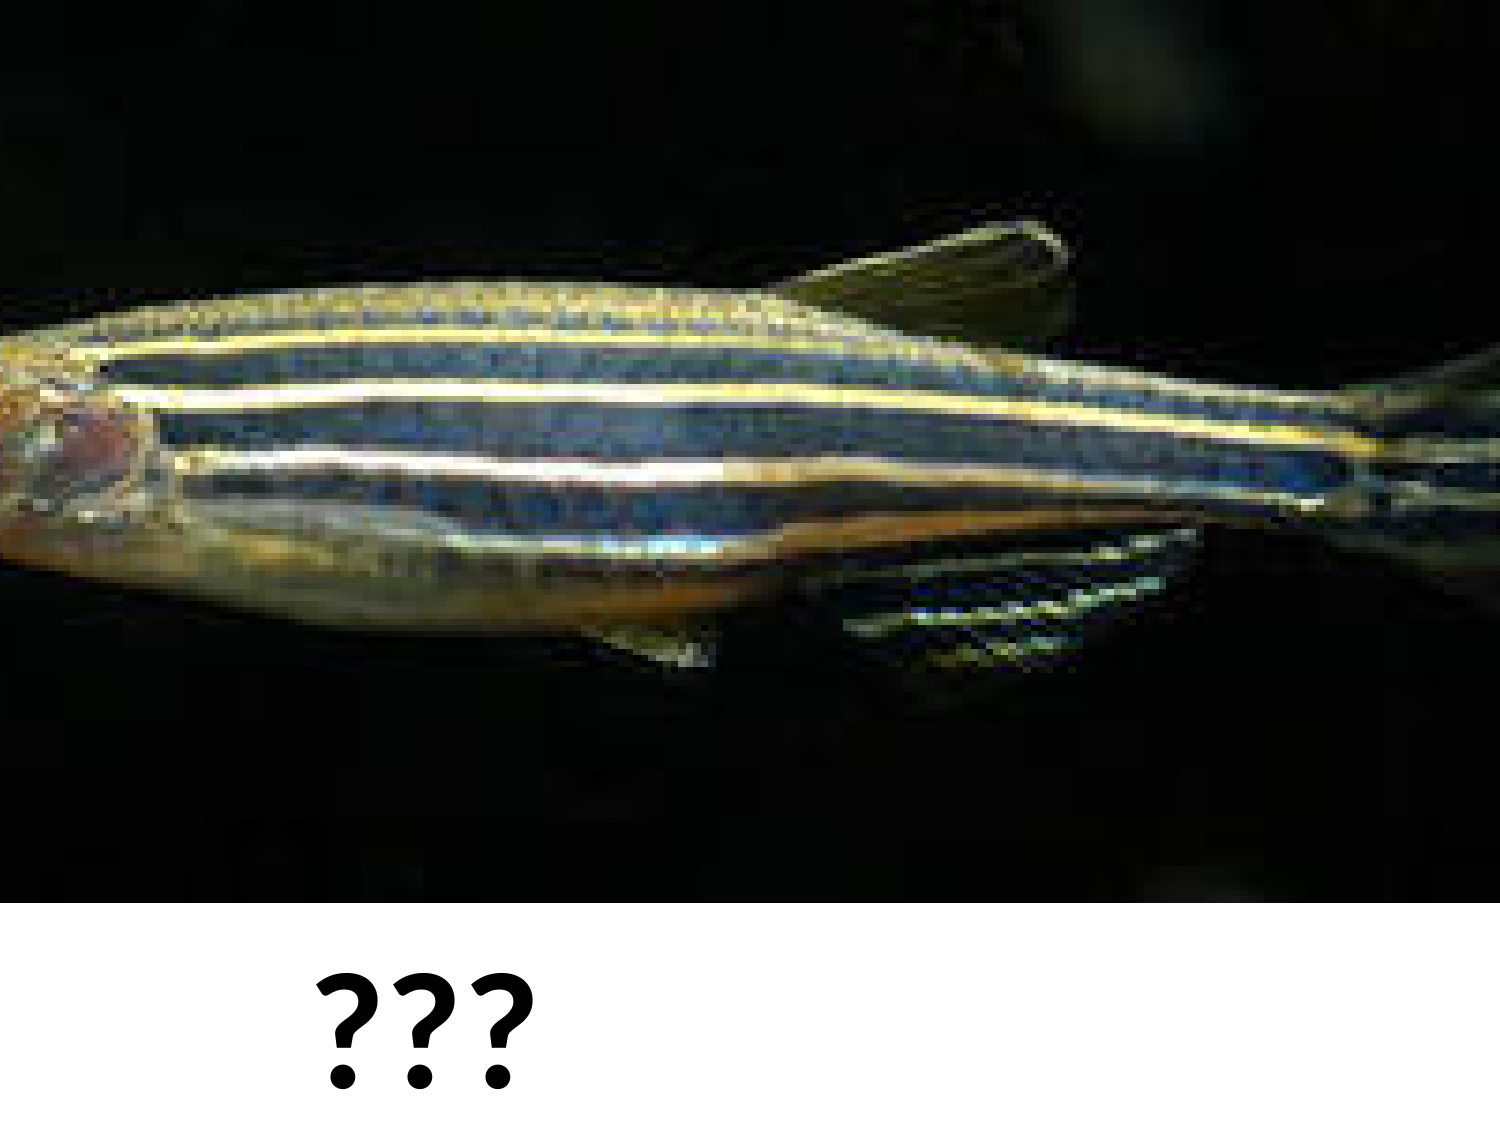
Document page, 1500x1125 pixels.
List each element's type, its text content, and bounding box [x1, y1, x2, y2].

picture [0, 0, 1500, 903]
list ??? [294, 914, 1194, 1125]
